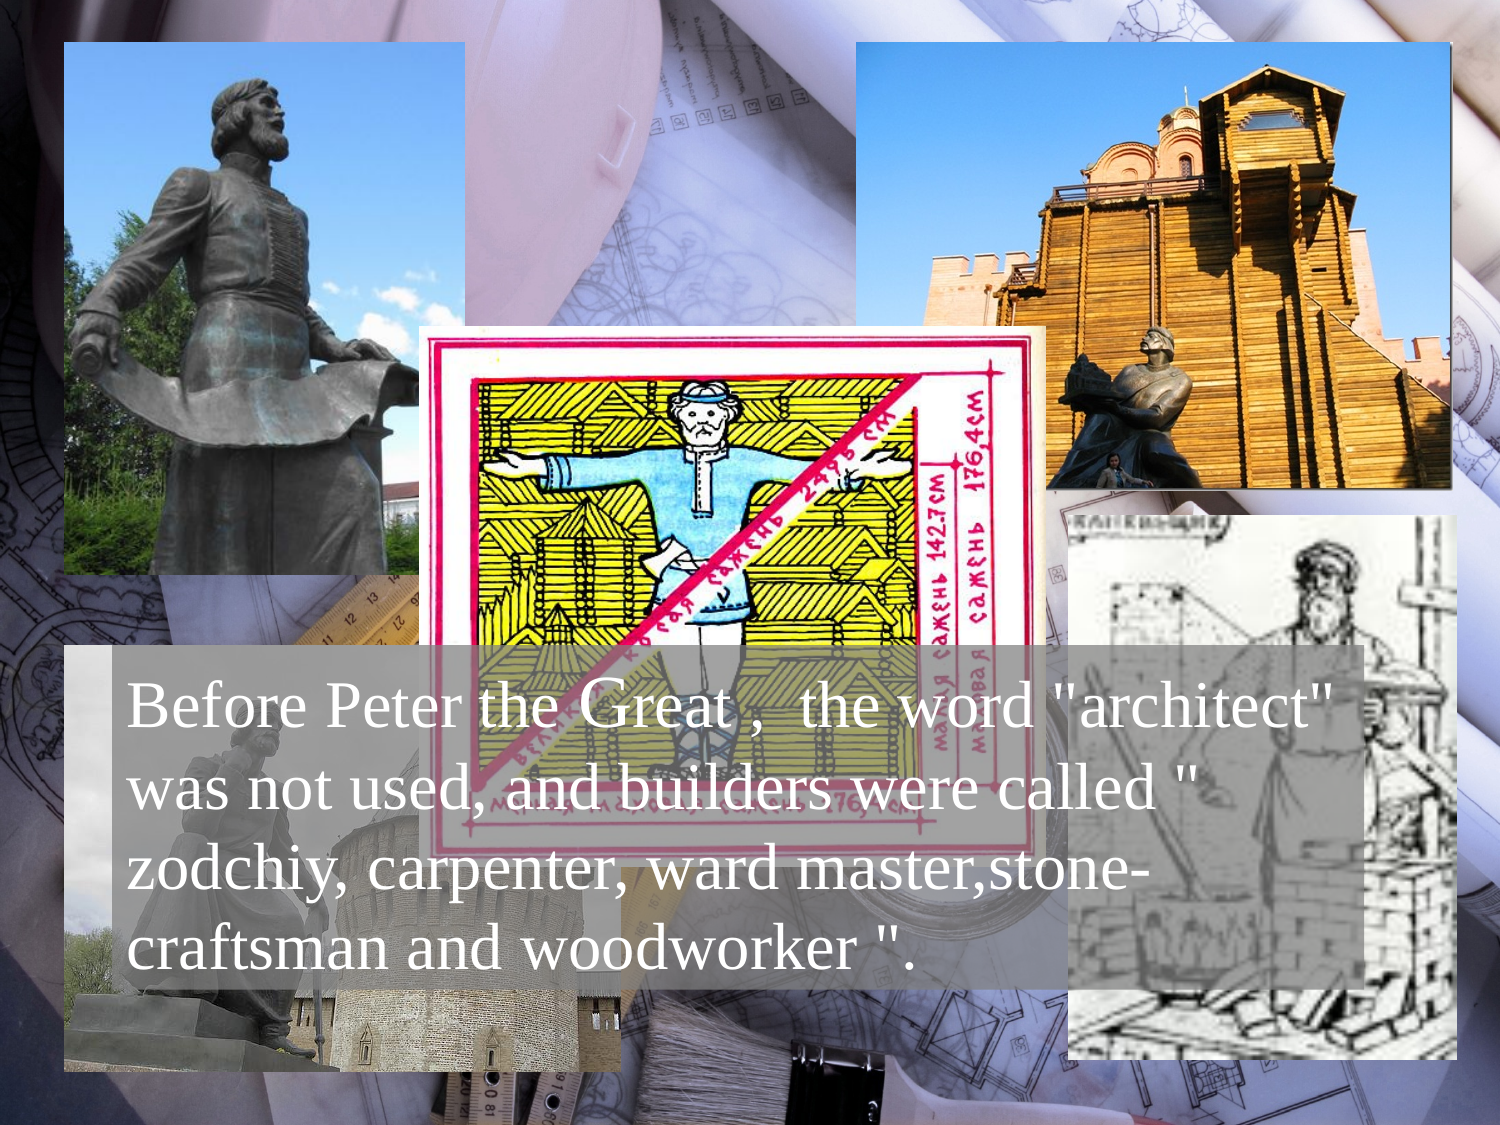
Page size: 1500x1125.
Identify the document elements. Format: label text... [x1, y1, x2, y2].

text_box Before Peter the Great , the word "architect" was not used, and builders were called " zodchiy, carpenter, ward master,stone- craftsman and woodworker ". [626, 645, 1063, 990]
picture [0, 0, 1500, 1125]
